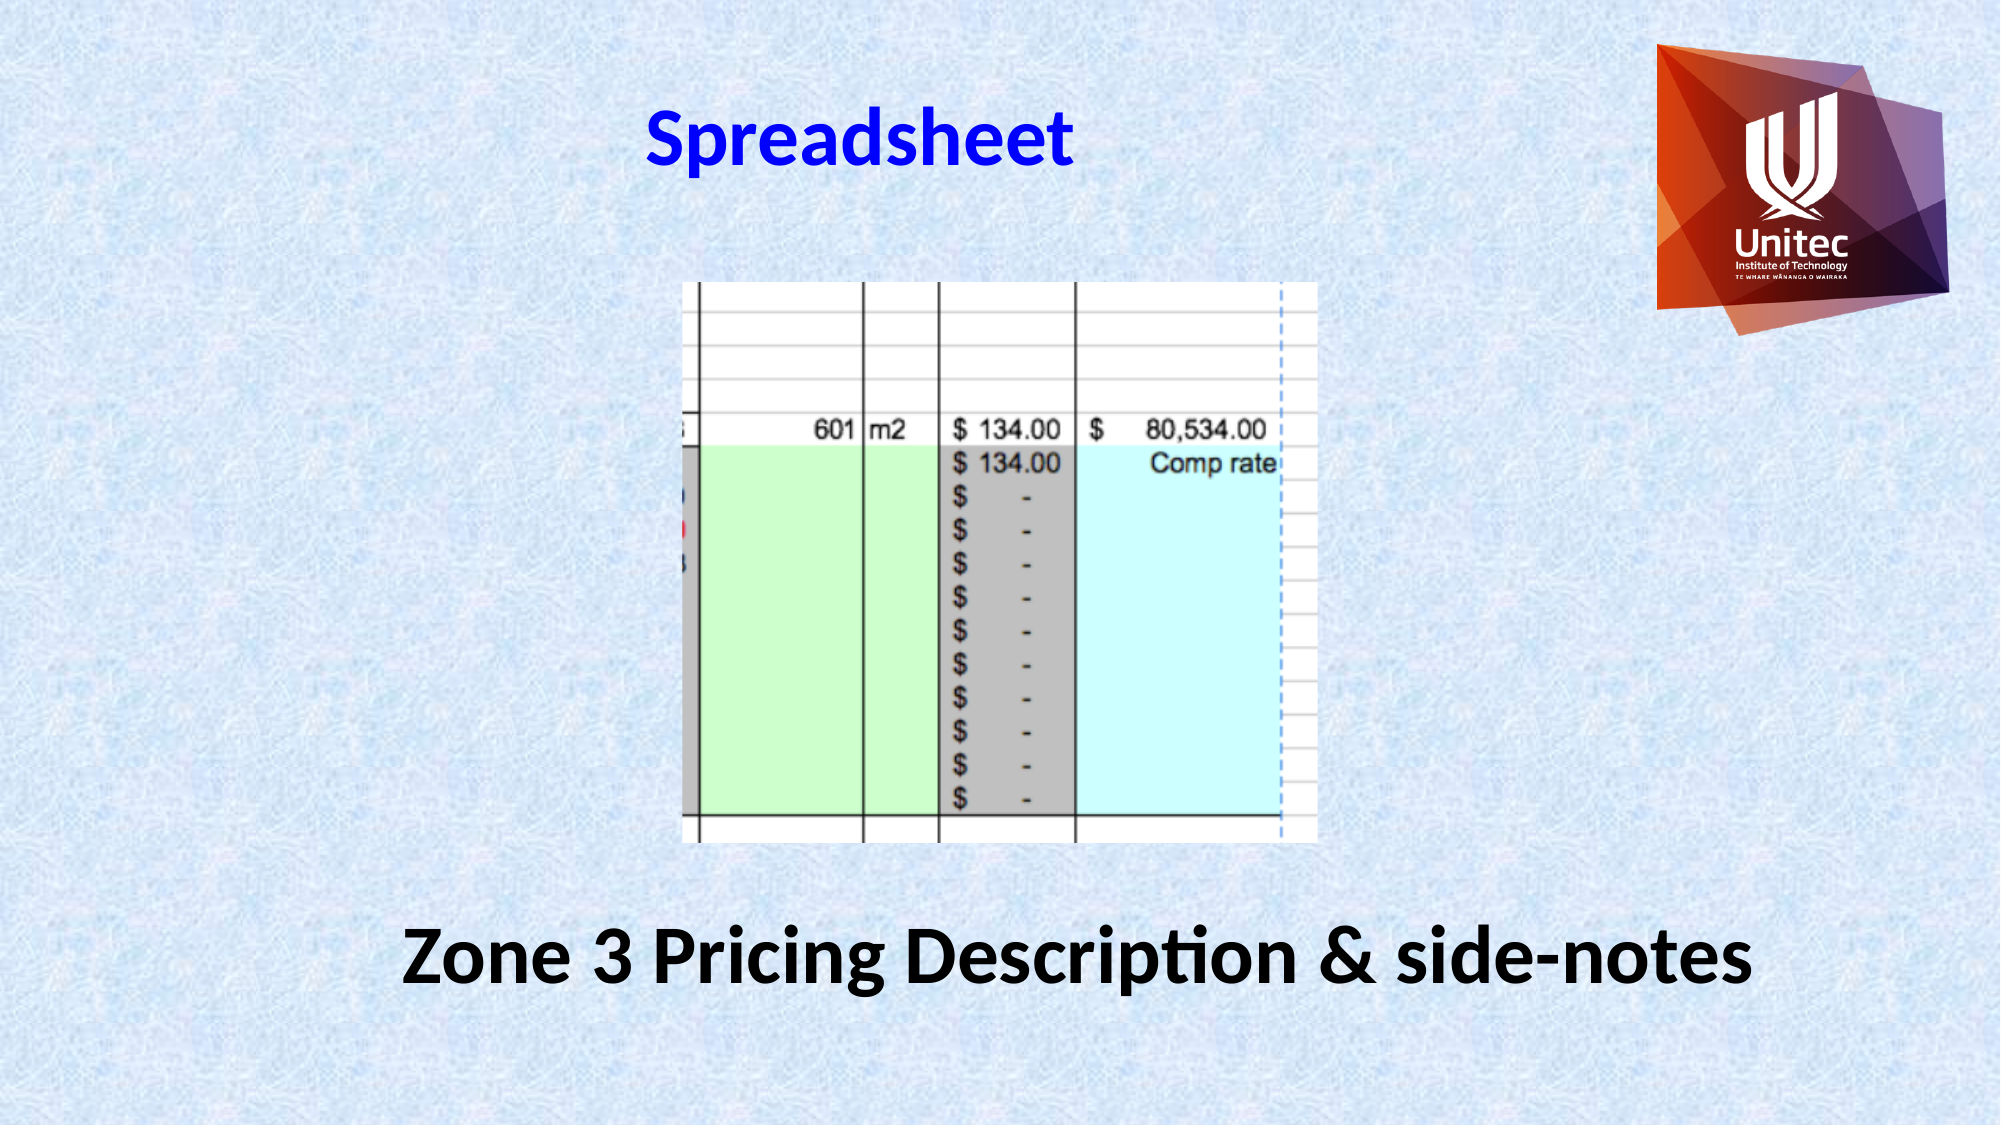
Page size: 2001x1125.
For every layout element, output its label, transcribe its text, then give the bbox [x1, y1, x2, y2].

picture [0, 0, 2001, 1125]
title Spreadsheet [324, 45, 1396, 233]
text_box Zone 3 Pricing Description & side-notes [387, 892, 1770, 1008]
